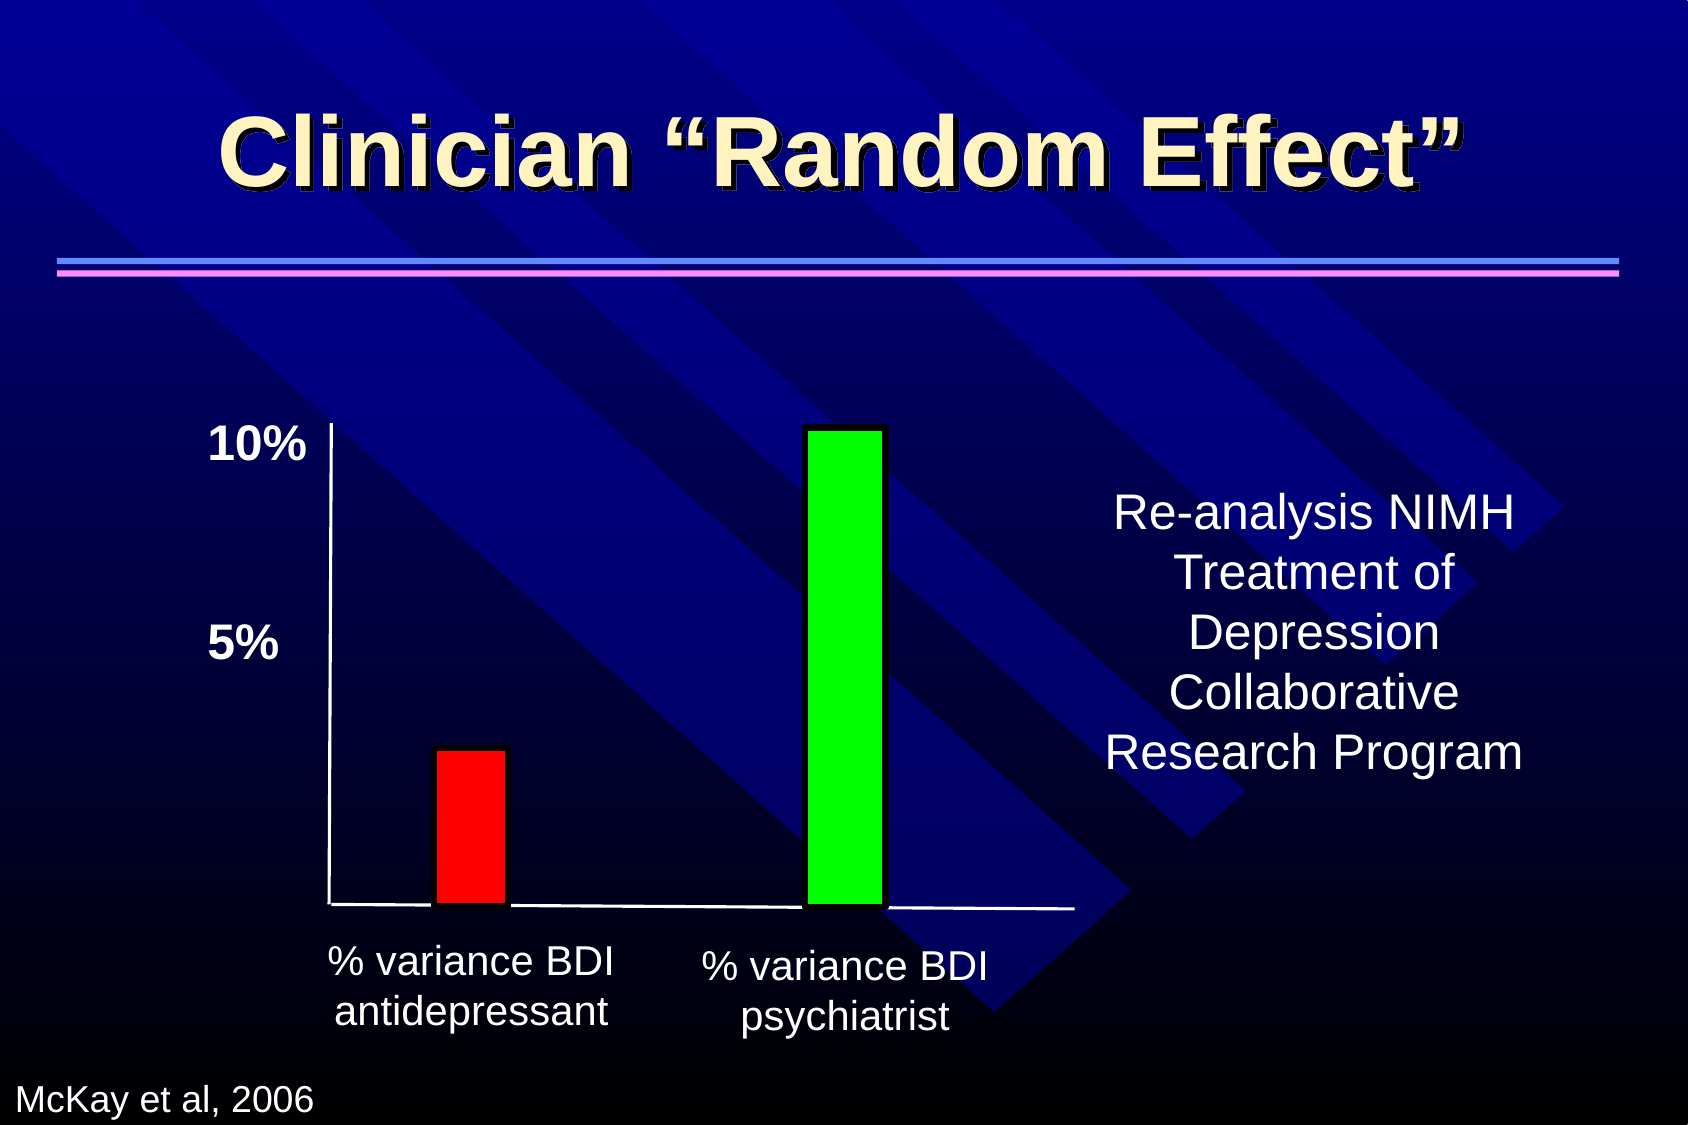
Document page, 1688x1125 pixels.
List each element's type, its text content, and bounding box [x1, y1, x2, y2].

text_box Re-analysis NIMH Treatment of Depression Collaborative Research Program [1080, 472, 1574, 787]
text_box % variance BDI antidepressant [297, 926, 645, 1042]
text_box 10% [192, 402, 356, 478]
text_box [56, 260, 1620, 274]
title Clinician “Random Effect” [27, 54, 1656, 255]
text_box % variance BDI psychiatrist [671, 931, 1019, 1047]
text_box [328, 422, 1075, 910]
text_box McKay et al, 2006 [0, 1067, 388, 1125]
text_box 5% [192, 602, 323, 677]
